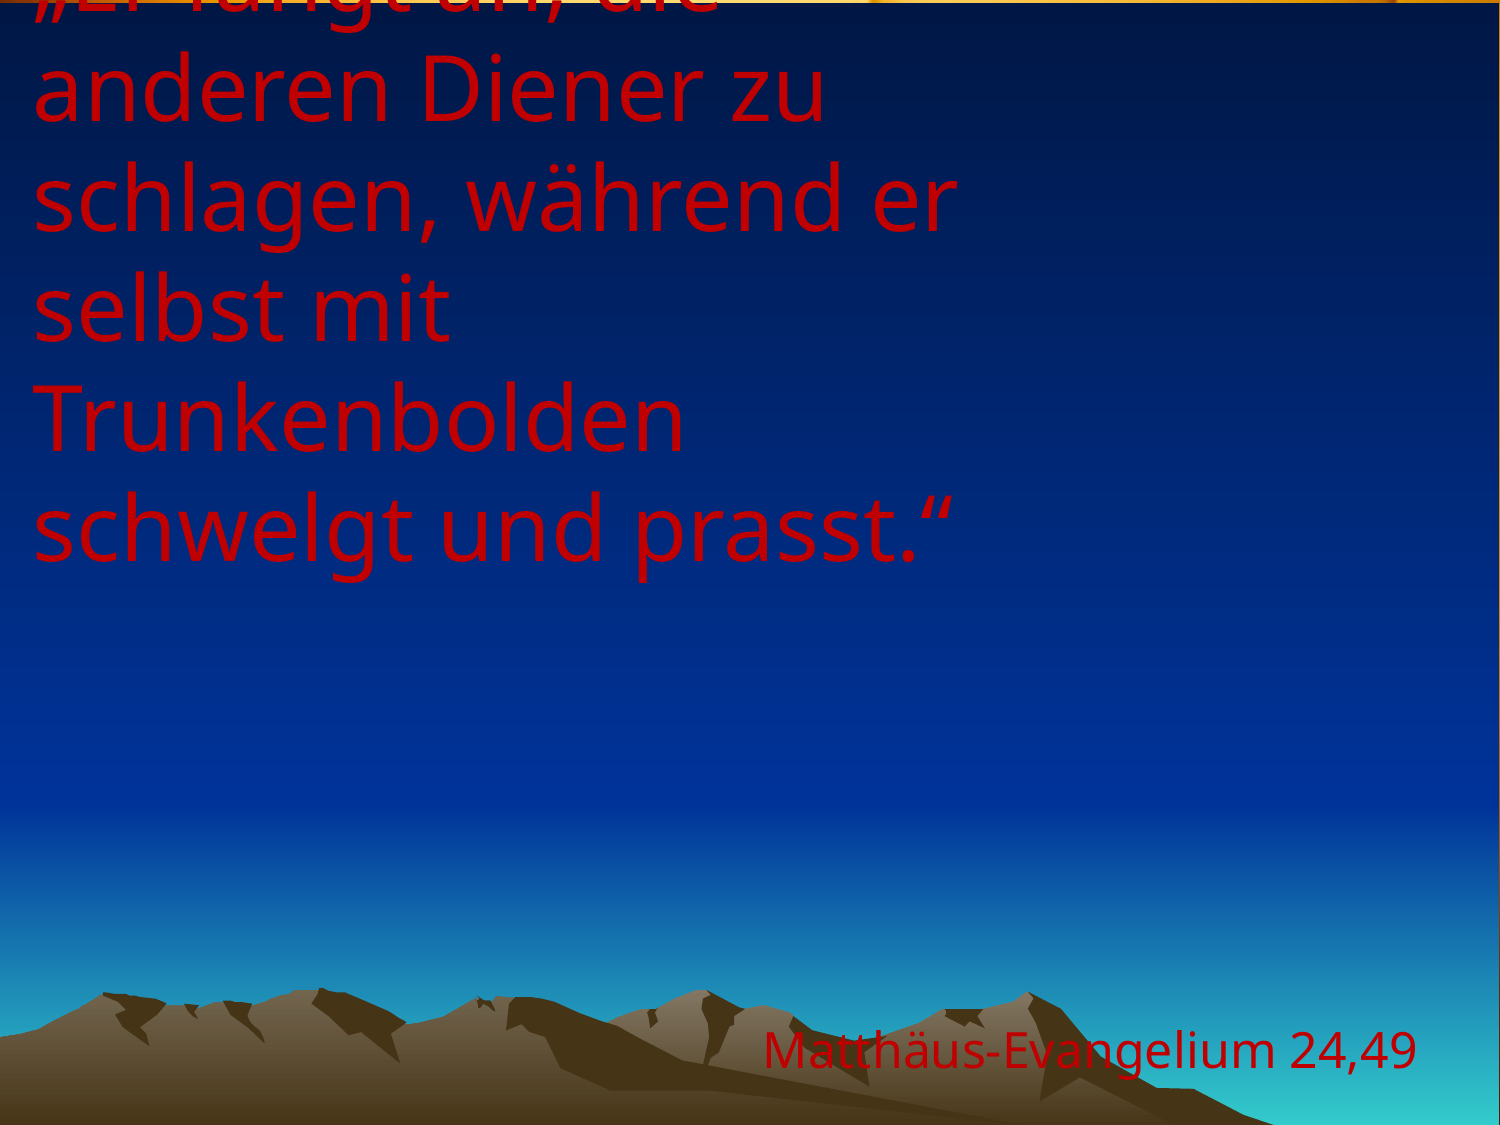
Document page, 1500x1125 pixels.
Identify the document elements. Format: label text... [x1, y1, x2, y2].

subtitle Matthäus-Evangelium 24,49 [395, 1011, 1446, 1125]
picture [1010, 0, 1500, 1125]
title „Er fängt an, die anderen Diener zu schlagen, während er selbst mit Trunkenbolden schwelgt und prasst.“ [17, 0, 1010, 588]
